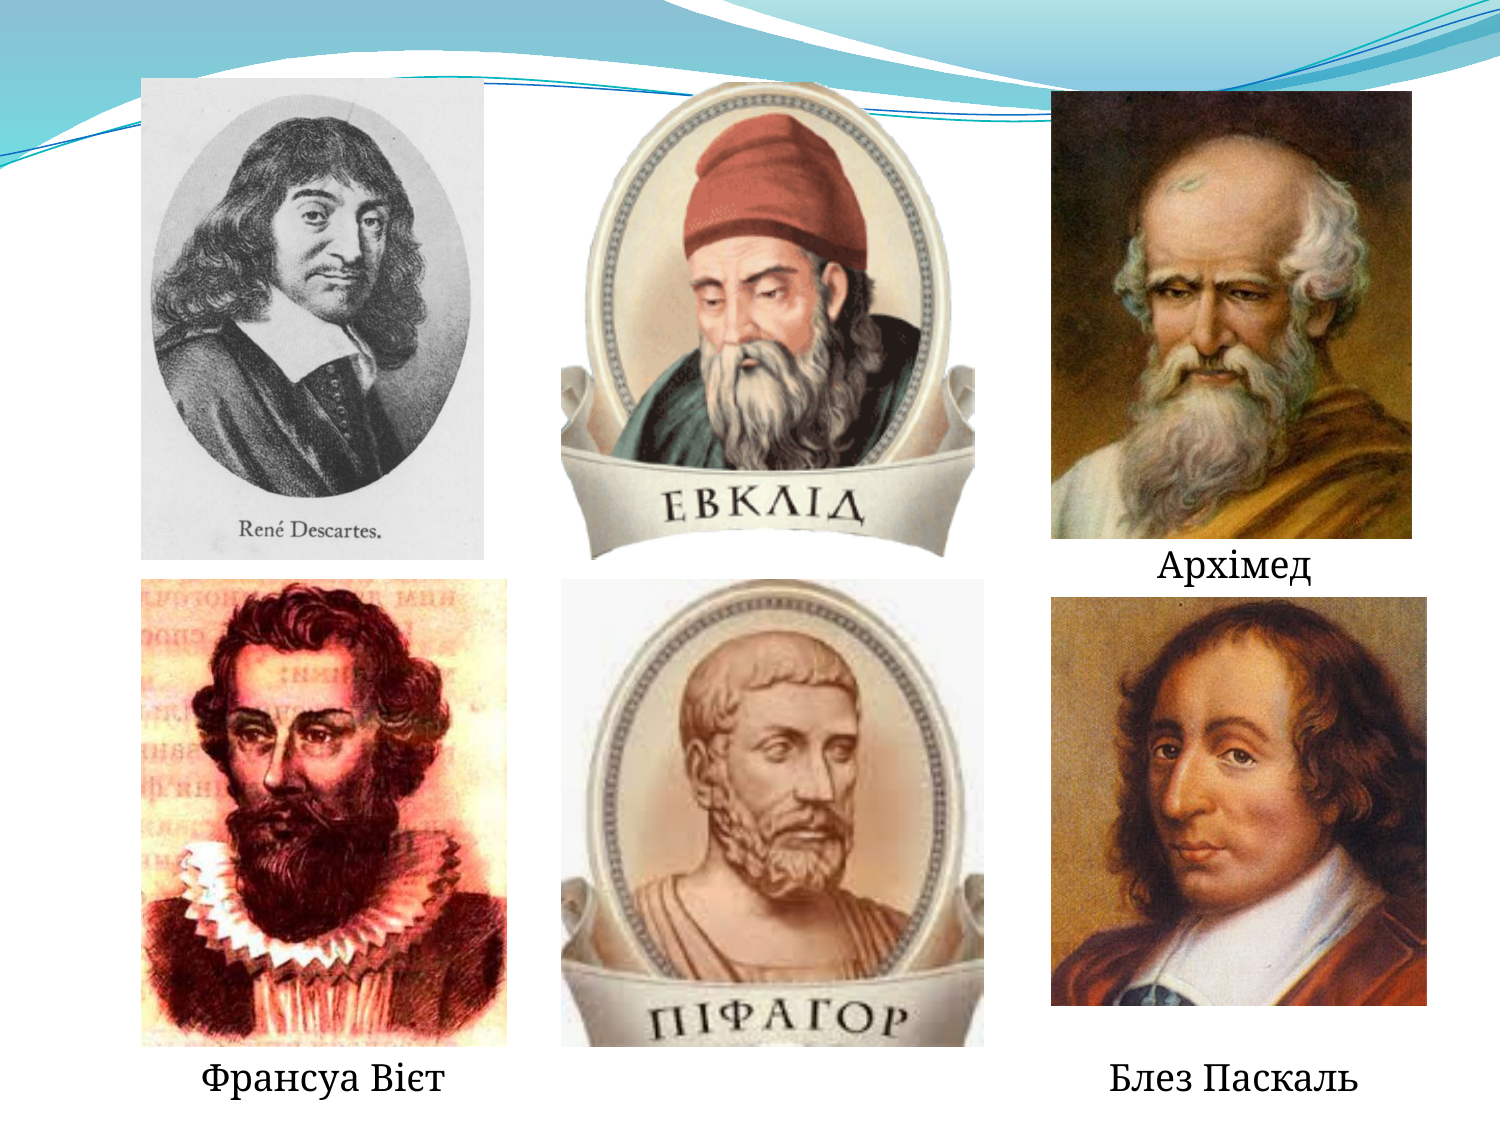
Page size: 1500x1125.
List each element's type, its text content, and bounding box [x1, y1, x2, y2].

text_box Блез Паскаль [1080, 1046, 1388, 1107]
picture [140, 579, 507, 1047]
picture [560, 579, 984, 1047]
picture [1051, 597, 1428, 1006]
picture [560, 81, 975, 560]
picture [1051, 91, 1412, 540]
picture [140, 78, 484, 560]
text_box Франсуа Вієт [141, 1060, 507, 1107]
text_box Архімед [1080, 552, 1388, 594]
